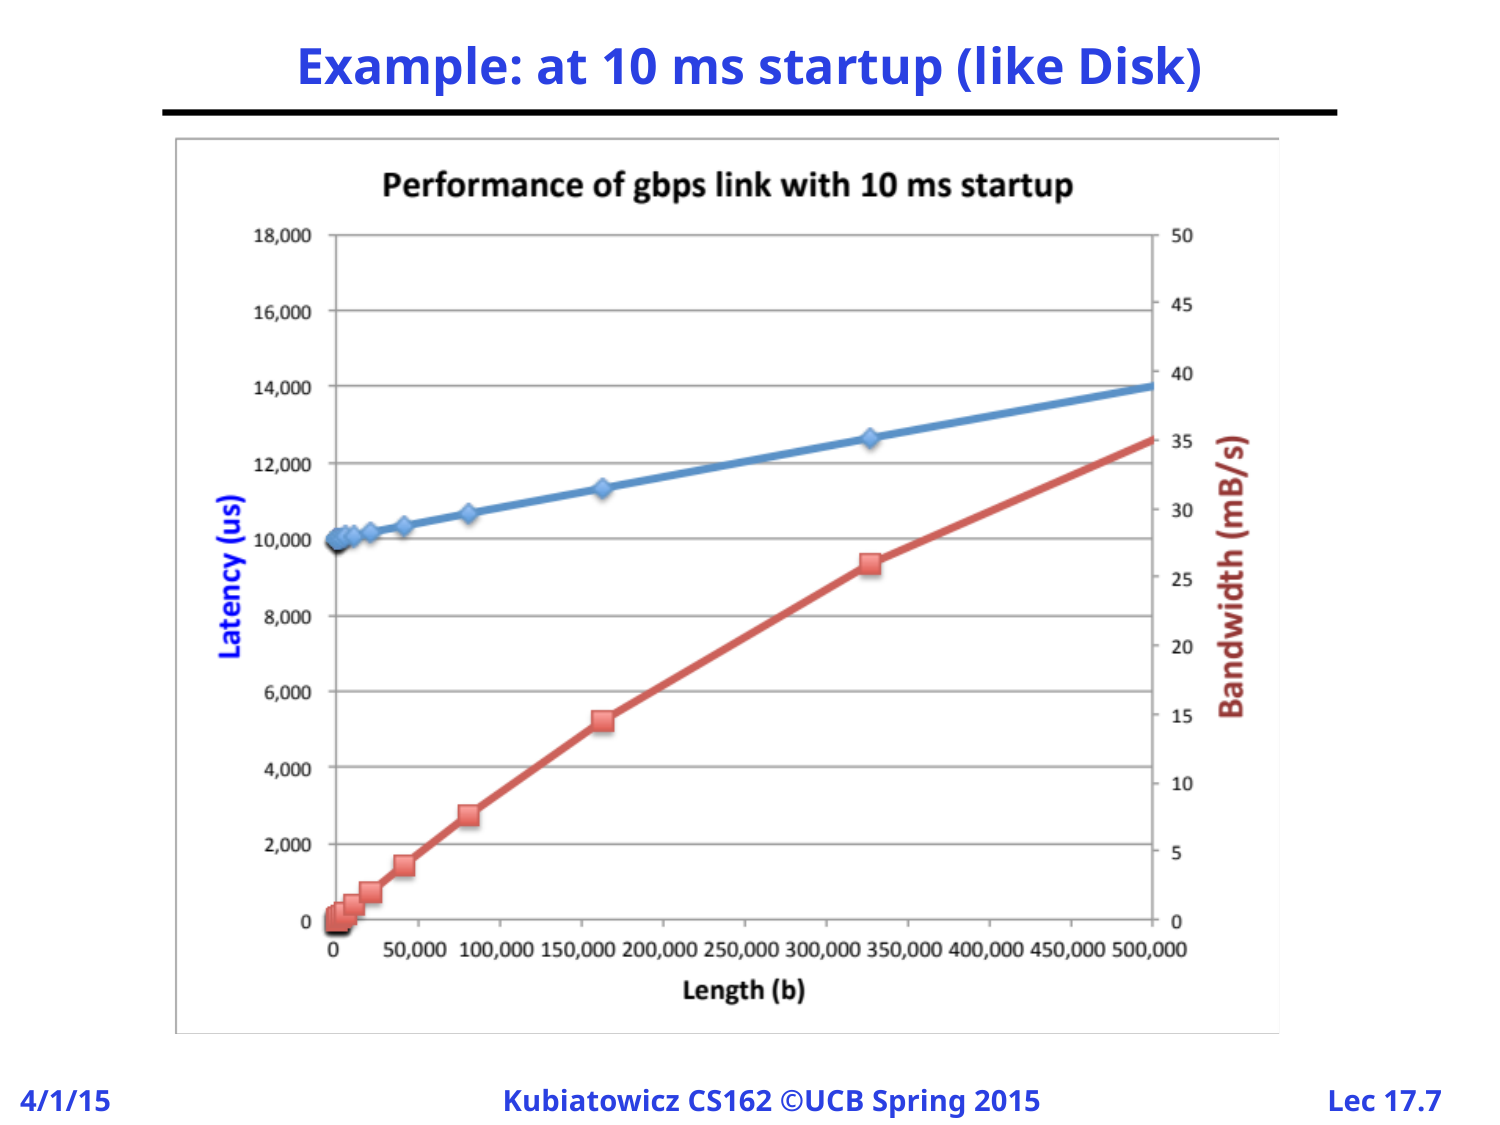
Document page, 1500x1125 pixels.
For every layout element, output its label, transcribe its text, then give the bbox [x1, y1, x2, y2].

picture [174, 137, 1280, 1034]
title Example: at 10 ms startup (like Disk) [162, 24, 1338, 113]
